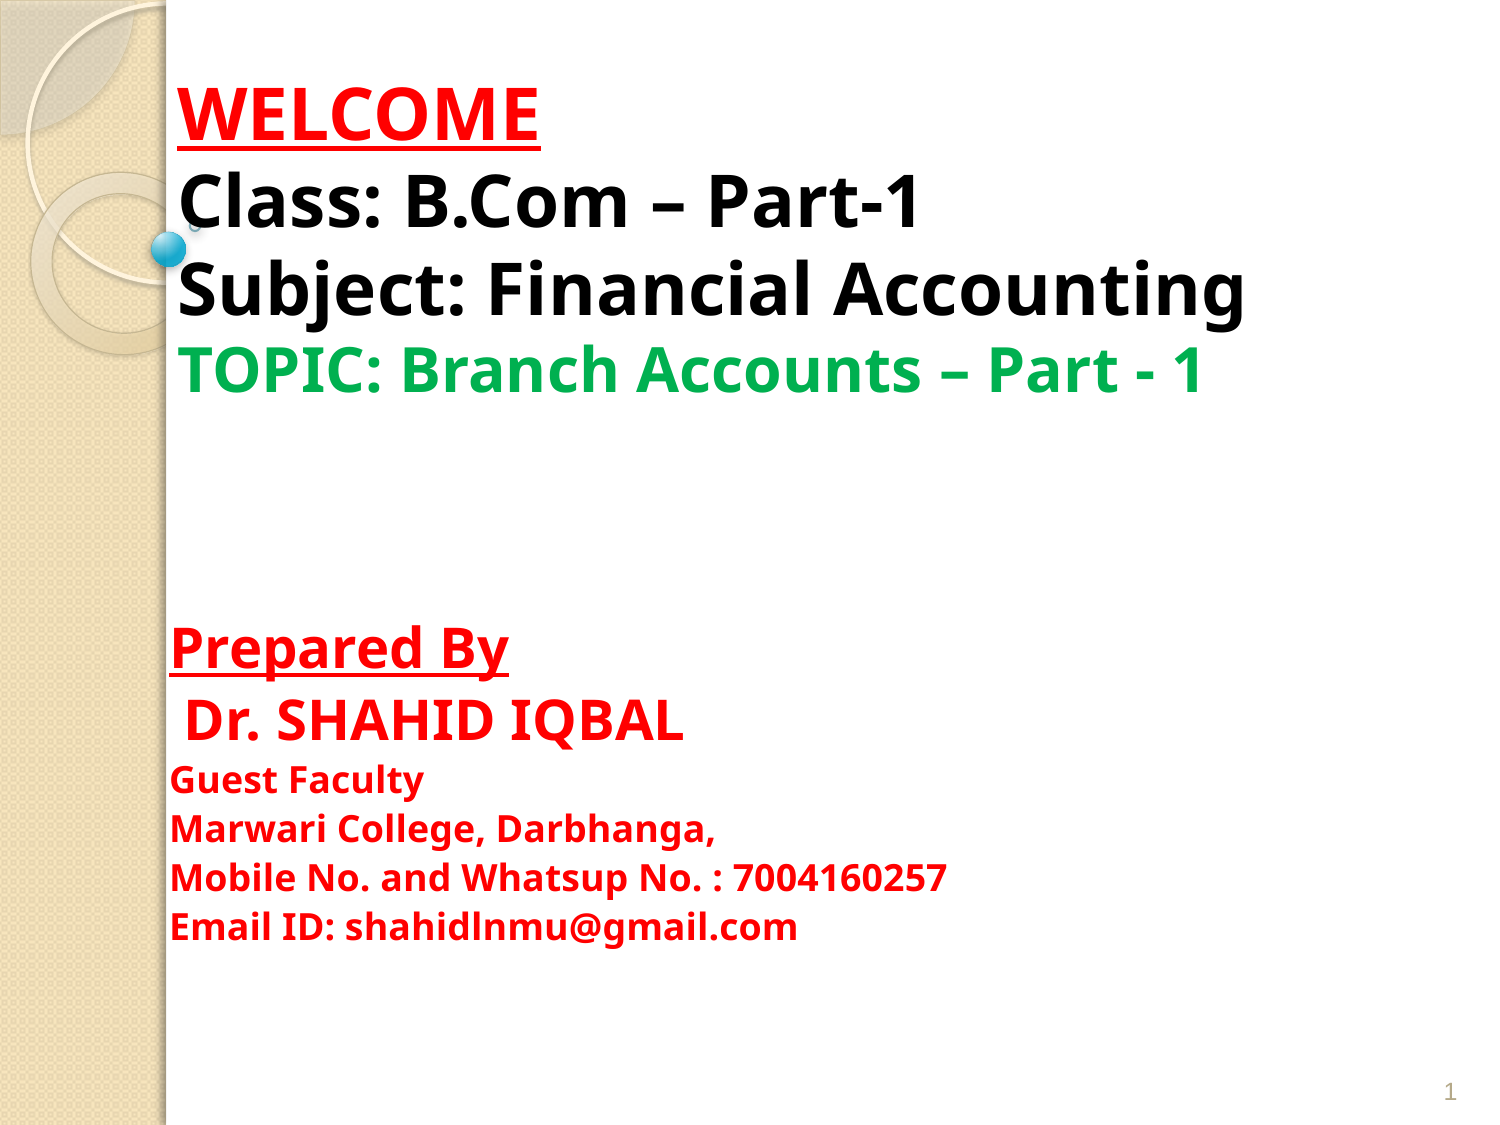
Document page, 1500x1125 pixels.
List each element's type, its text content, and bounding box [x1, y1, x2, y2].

slide_number 1 [1413, 1034, 1488, 1113]
subtitle Prepared By Dr. SHAHID IQBAL Guest Faculty Marwari College, Darbhanga, Mobile No. and Whatsup No. : 7004160257 Email ID: shahidlnmu@gmail.com [150, 500, 1288, 1025]
title WELCOME Class: B.Com – Part-1 Subject: Financial Accounting TOPIC: Branch Accounts – Part - 1 [162, 87, 1500, 413]
